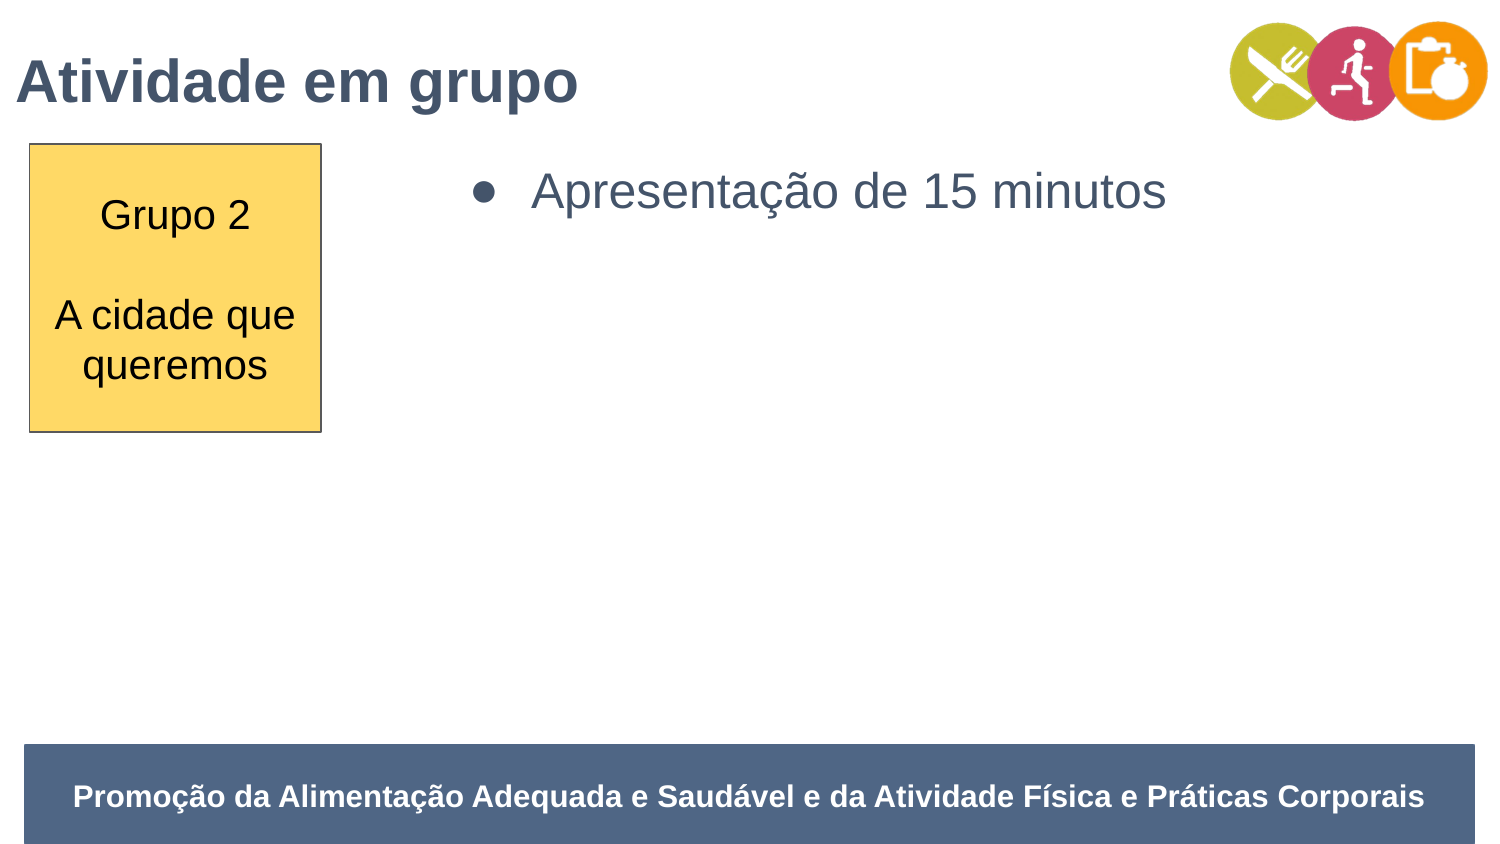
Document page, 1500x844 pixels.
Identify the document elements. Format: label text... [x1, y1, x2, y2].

picture [1221, 15, 1499, 128]
text_box Apresentação de 15 minutos [441, 143, 1462, 757]
picture [24, 744, 1475, 844]
text_box Grupo 2 A cidade que queremos [29, 143, 322, 432]
text_box Atividade em grupo [0, 15, 1136, 128]
